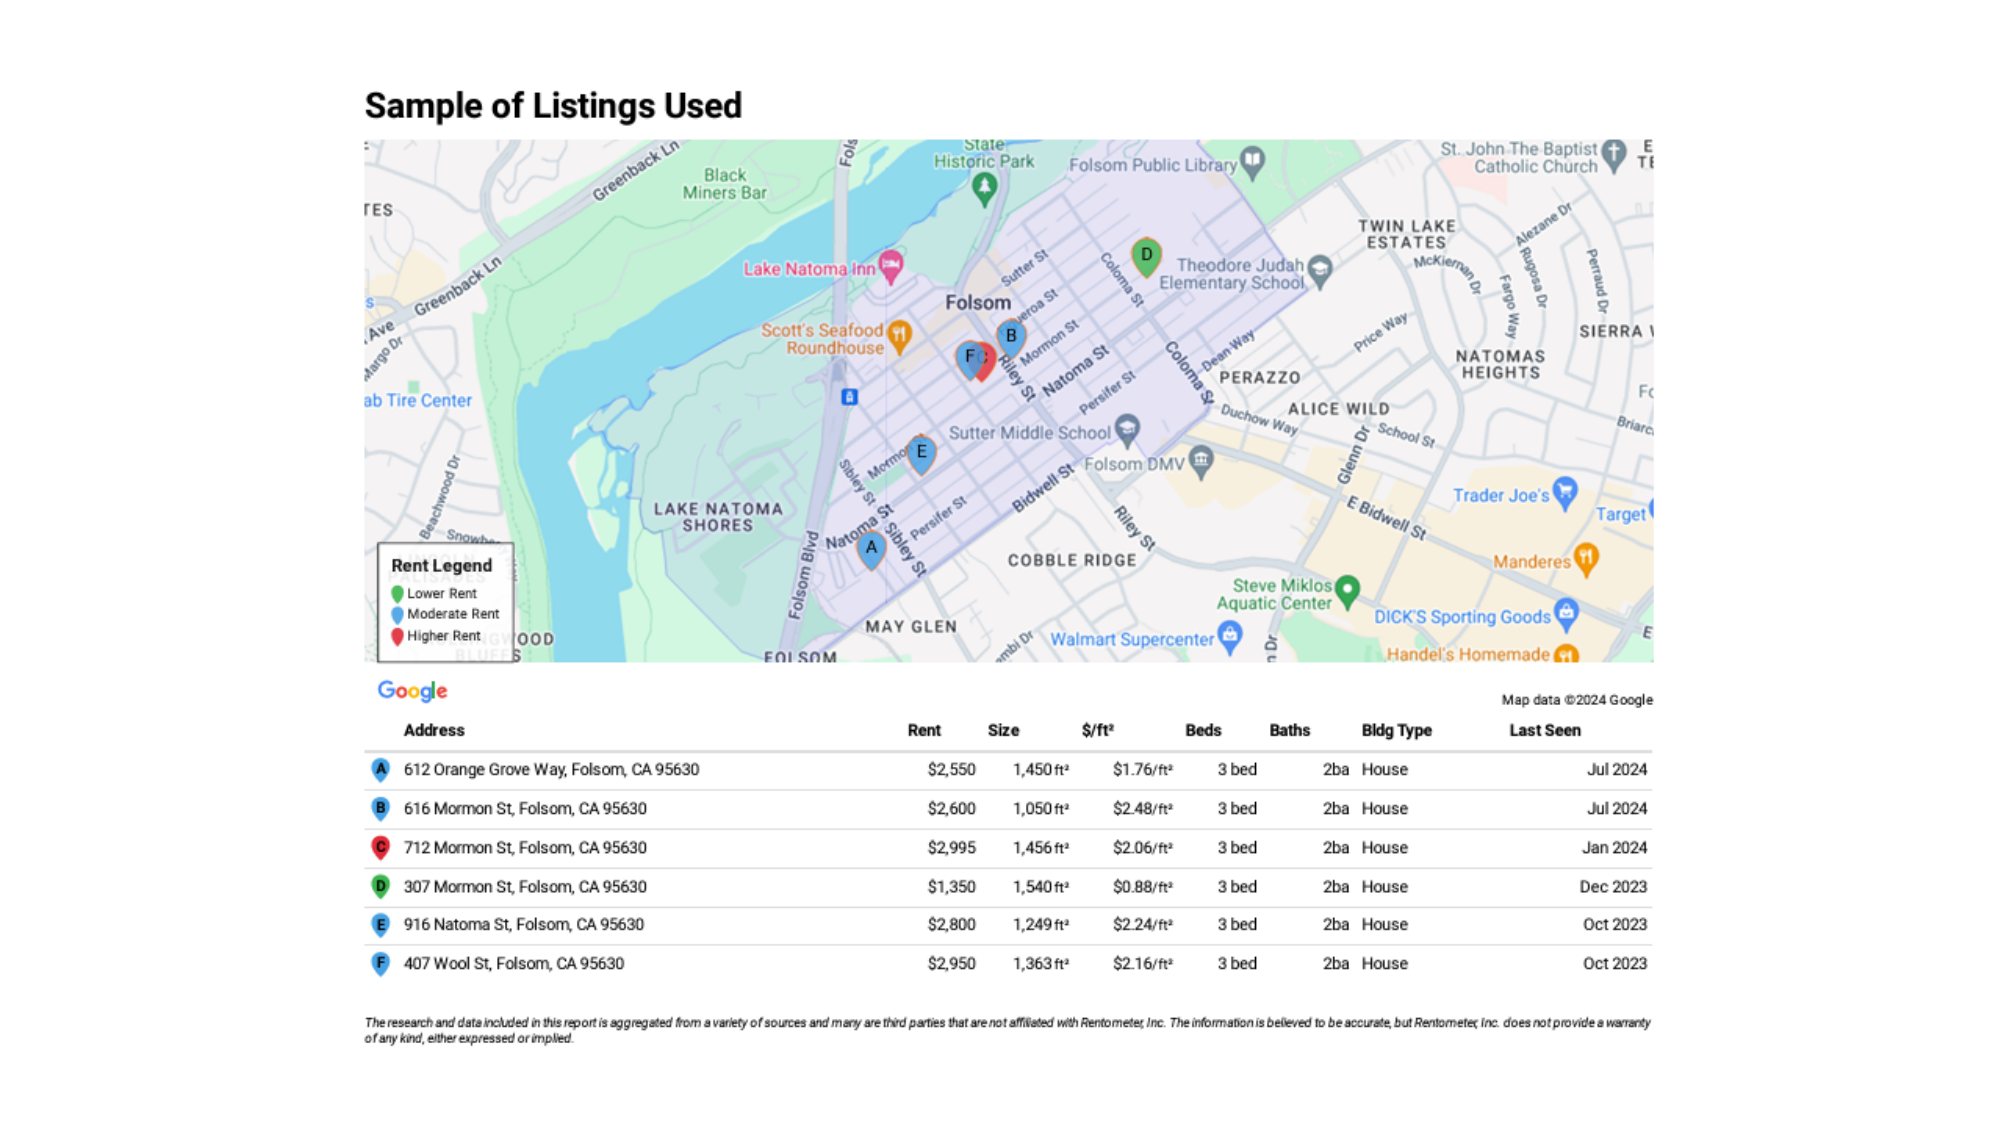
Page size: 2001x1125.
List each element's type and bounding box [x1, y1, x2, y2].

picture [335, 71, 1665, 1054]
